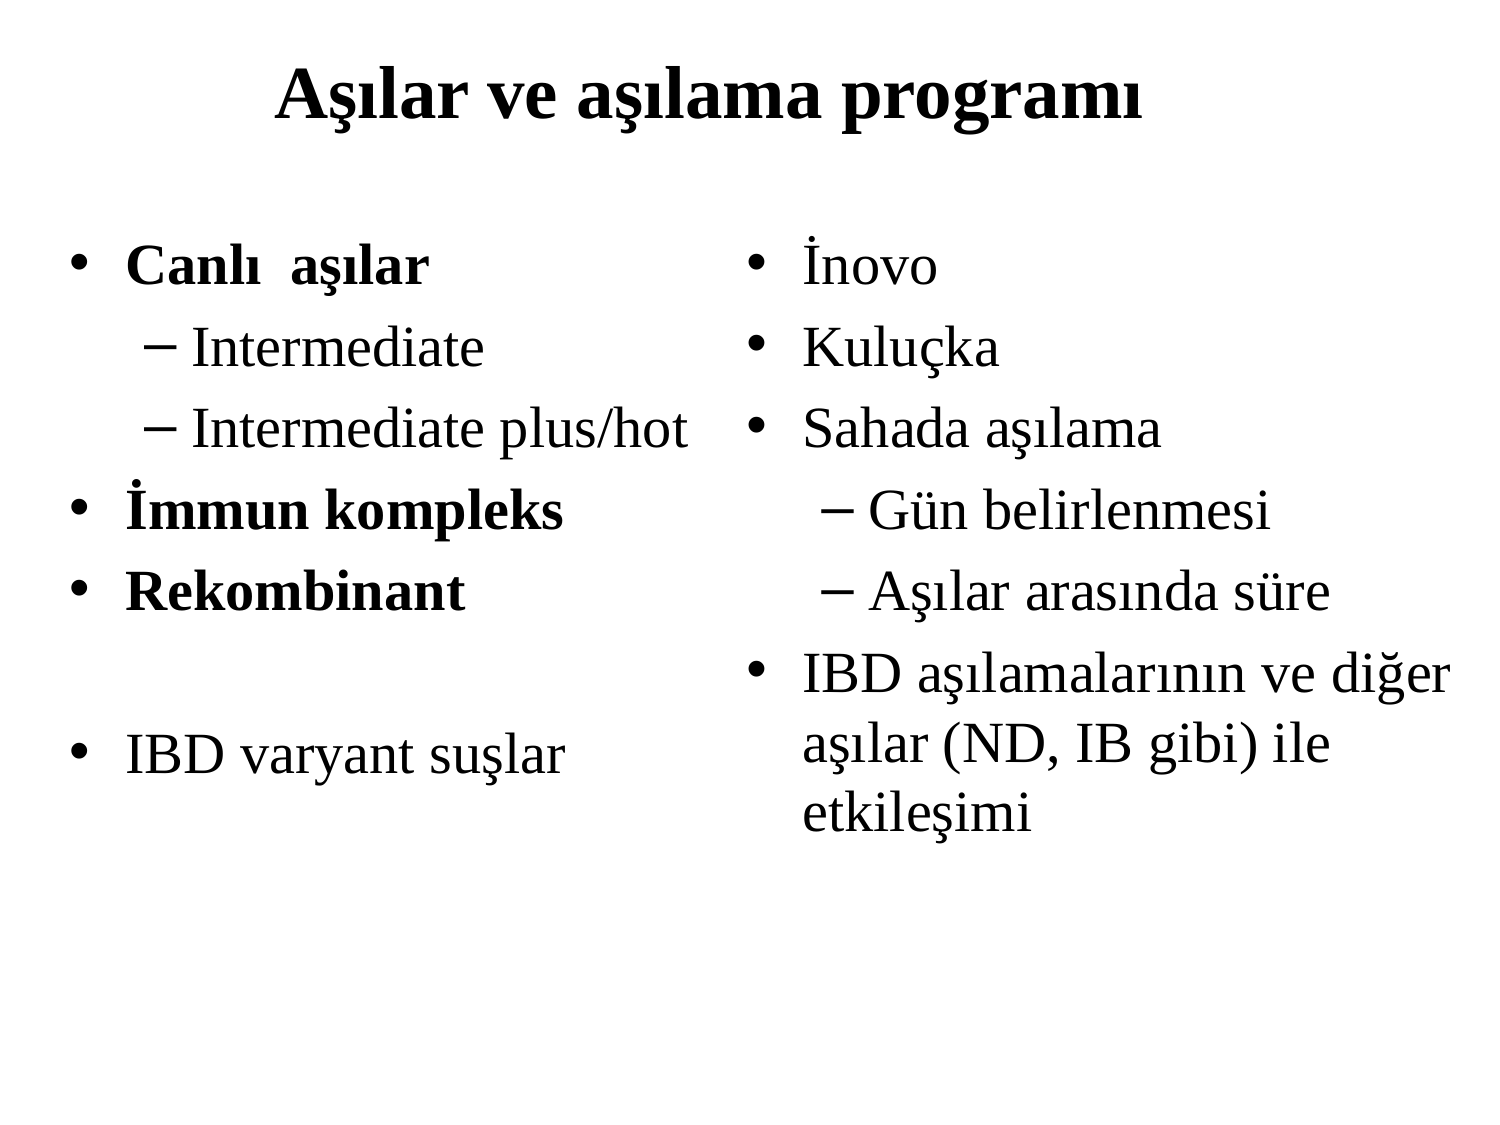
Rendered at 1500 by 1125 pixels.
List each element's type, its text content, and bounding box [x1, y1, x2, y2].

list Canlı aşılar Intermediate Intermediate plus/hot İmmun kompleks Rekombinant IBD varyant suşlar [54, 218, 731, 928]
title Aşılar ve aşılama programı [54, 16, 1365, 160]
text_box İnovo Kuluçka Sahada aşılama Gün belirlenmesi Aşılar arasında süre IBD aşılamalarının ve diğer aşılar (ND, IB gibi) ile etkileşimi [731, 218, 1473, 1022]
